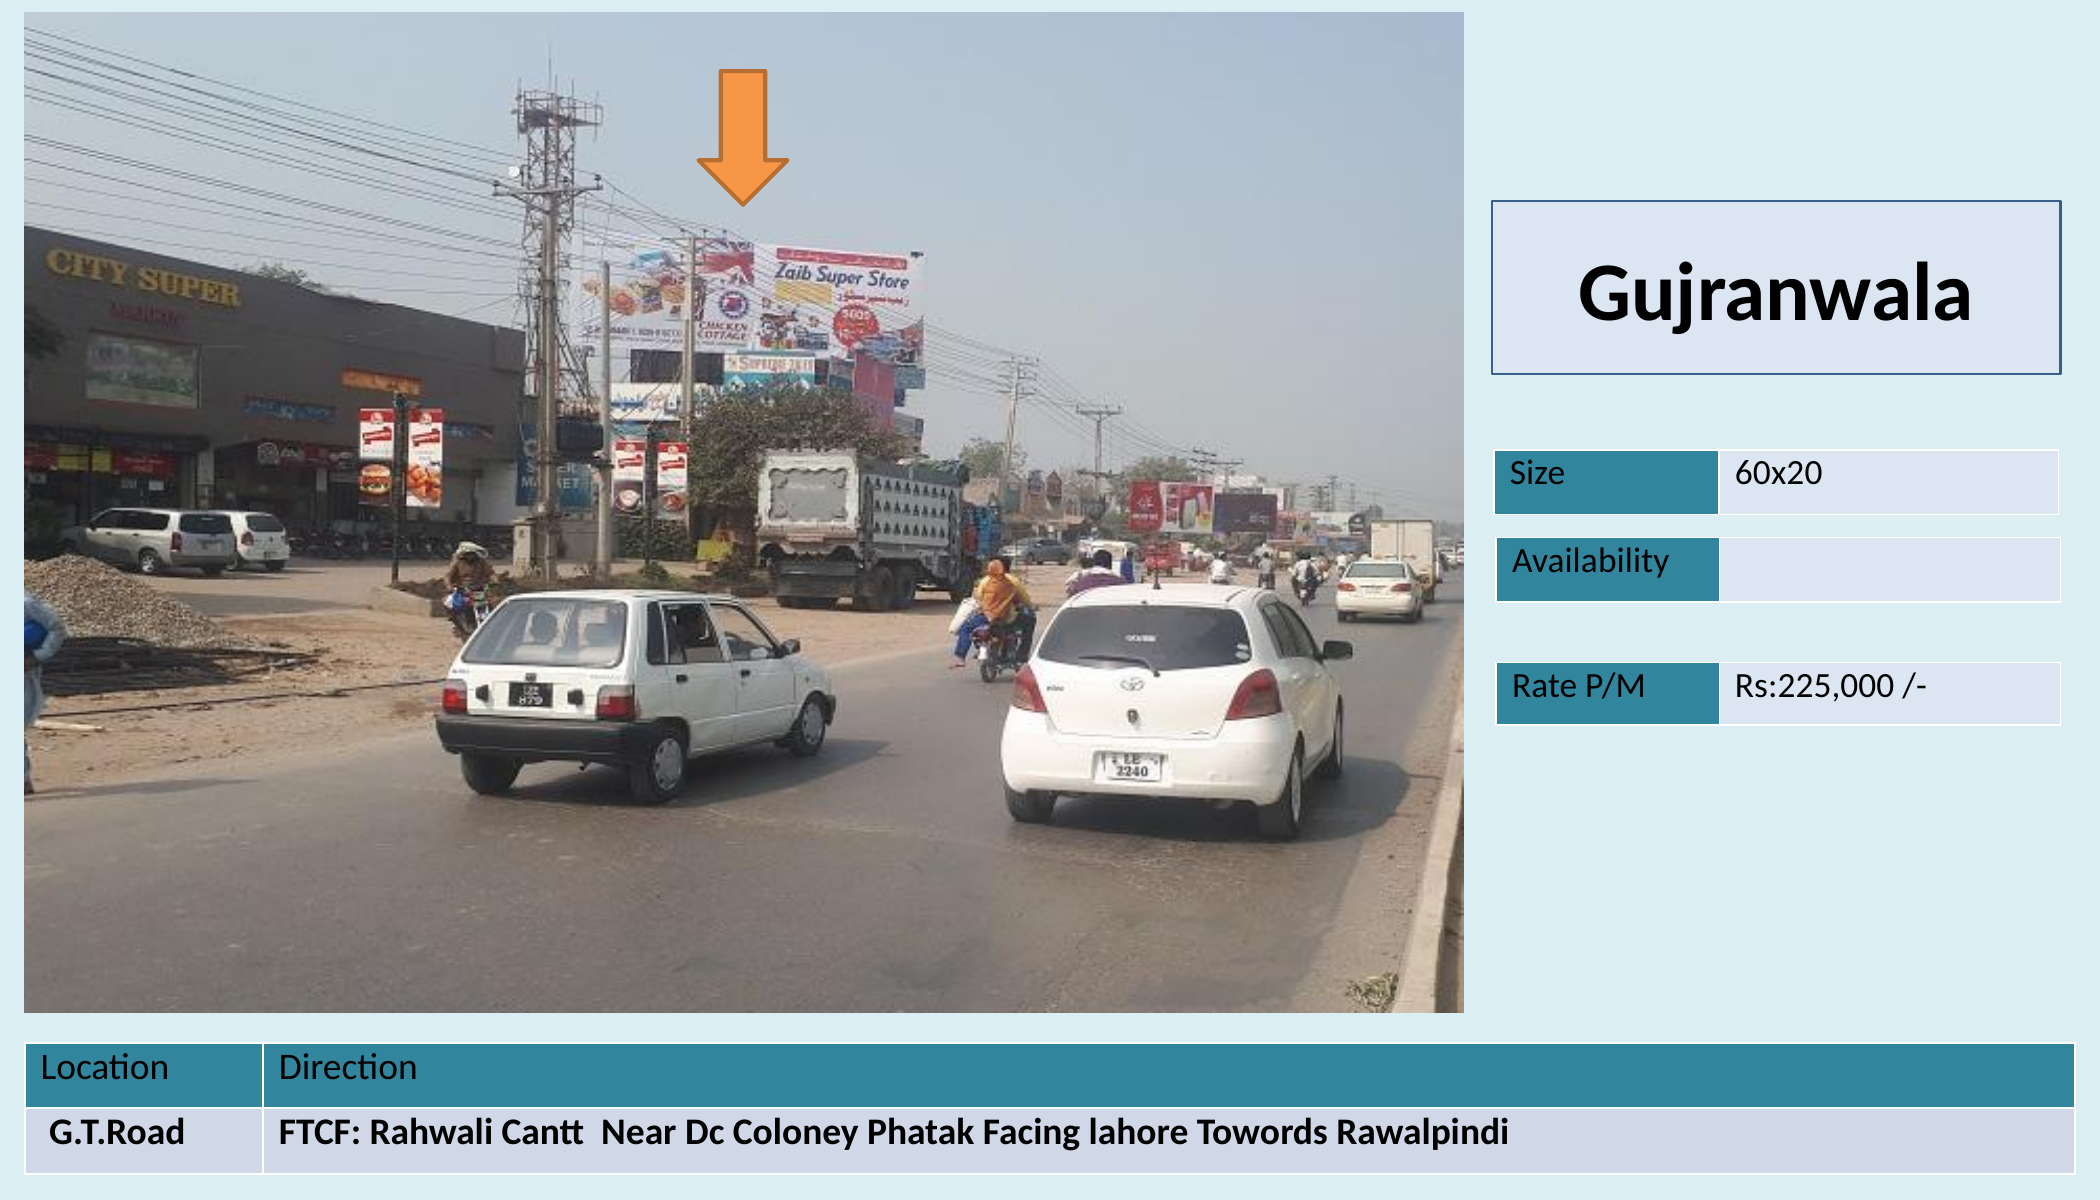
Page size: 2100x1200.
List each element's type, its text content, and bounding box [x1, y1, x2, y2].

table_header Rs:225,000 /- [1720, 663, 2060, 724]
table_cell G.T.Road [26, 1109, 262, 1173]
table_header Location [26, 1044, 262, 1107]
table_header Availability [1497, 538, 1719, 601]
table_header 60x20 [1720, 451, 2058, 514]
table_header Rate P/M [1497, 663, 1719, 724]
text_box Gujranwala [1490, 199, 2063, 376]
picture [24, 12, 1464, 1013]
table_cell FTCF: Rahwali Cantt Near Dc Coloney Phatak Facing lahore Towords Rawalpindi [264, 1109, 2074, 1173]
table_header Size [1495, 451, 1718, 514]
table_header Direction [264, 1044, 2074, 1107]
table_header [1720, 538, 2060, 601]
